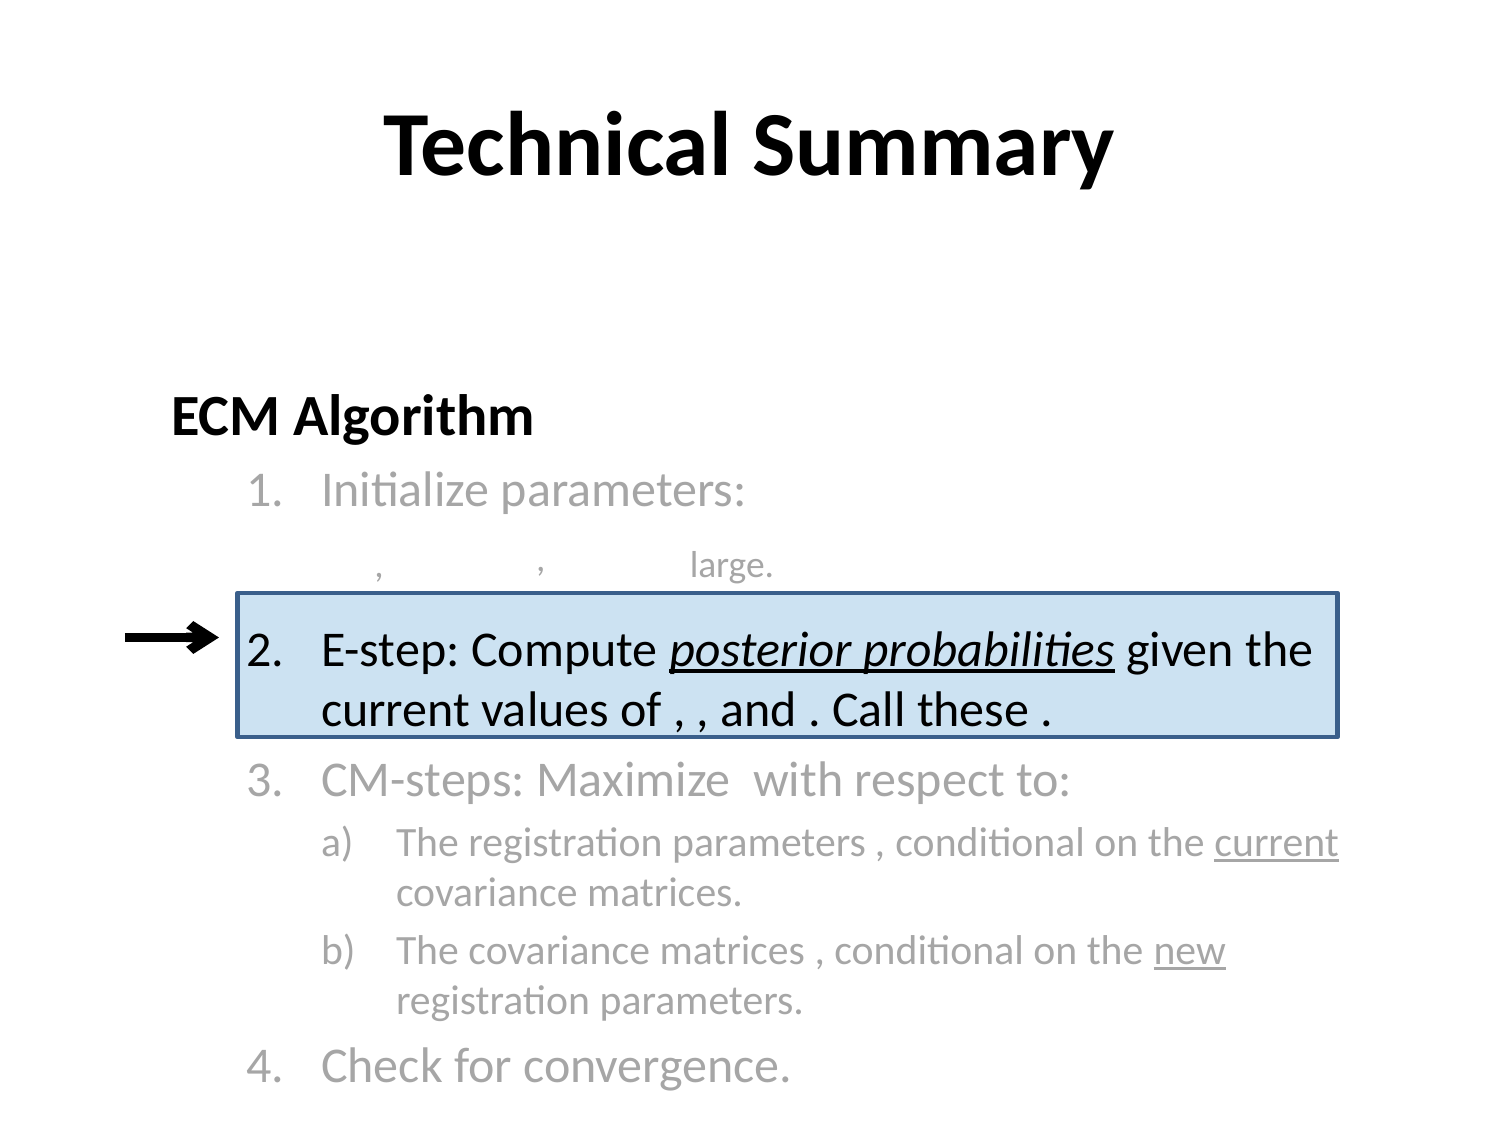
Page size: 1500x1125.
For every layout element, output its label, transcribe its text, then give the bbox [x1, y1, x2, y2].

title Technical Summary [75, 45, 1425, 233]
text_box [235, 591, 1340, 739]
